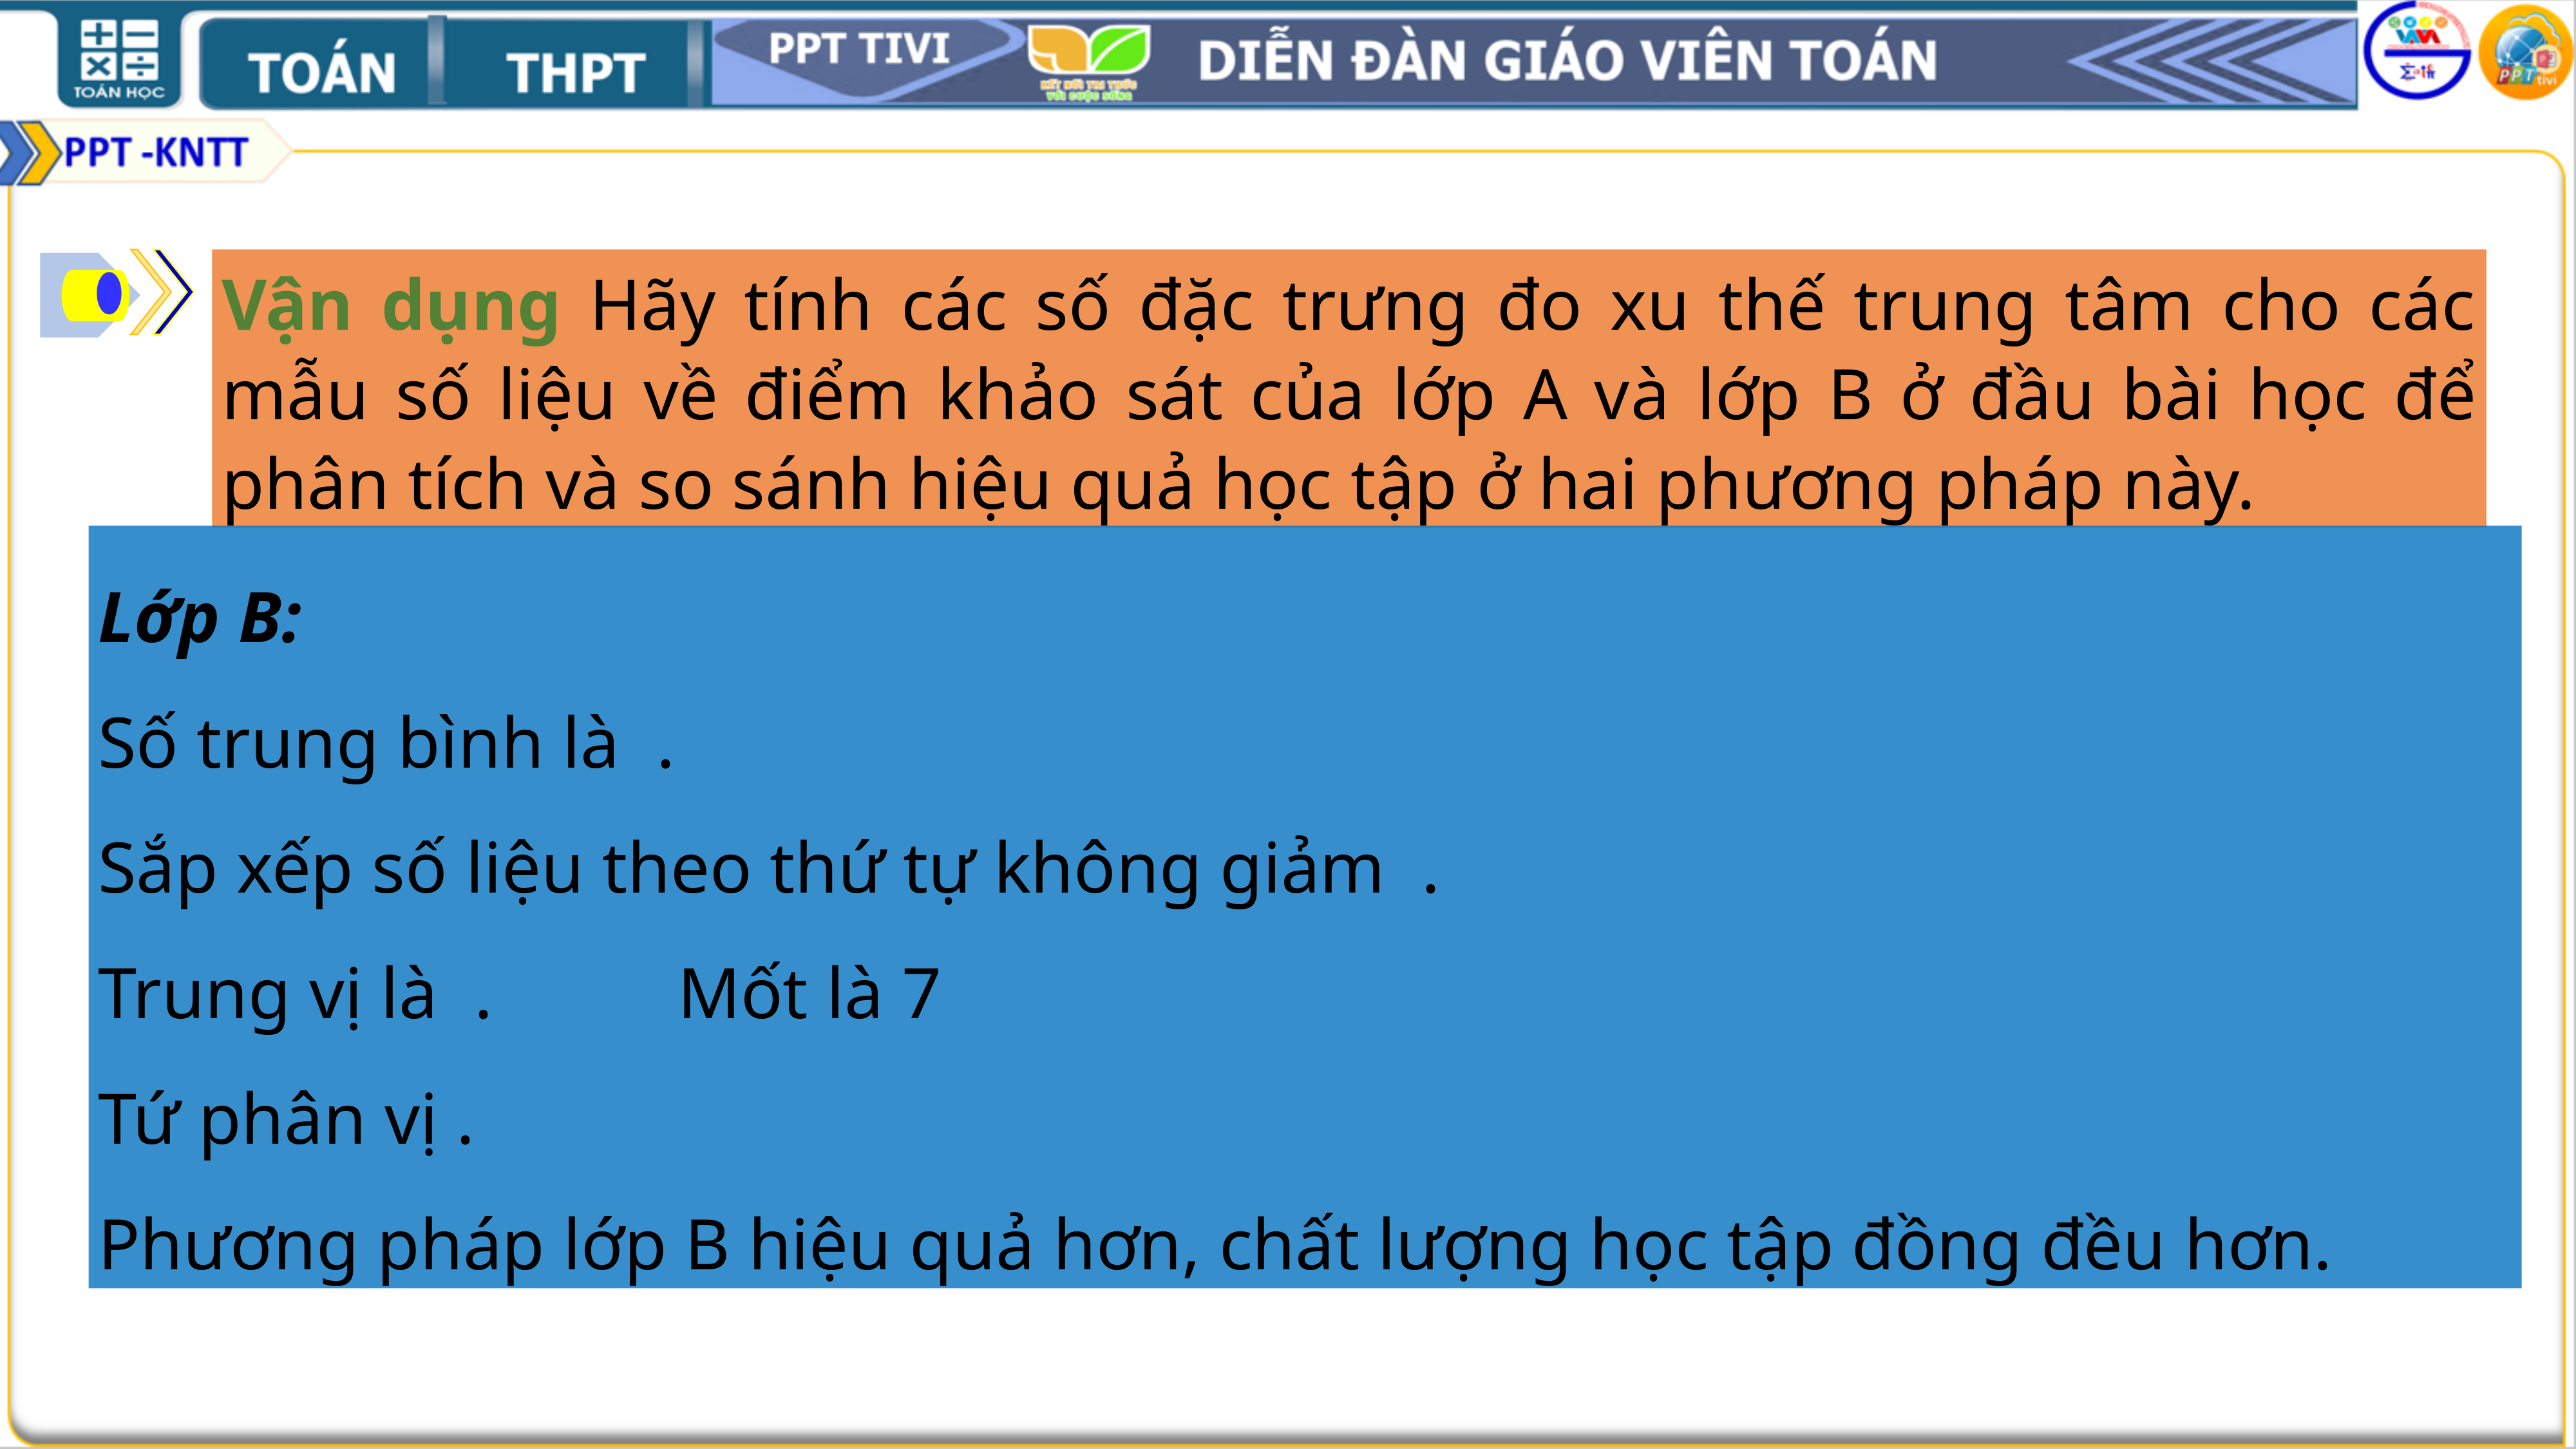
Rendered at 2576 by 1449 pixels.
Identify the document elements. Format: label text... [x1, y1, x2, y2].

picture [0, 0, 2576, 1449]
text_box Vận dụng Hãy tính các số đặc trưng đo xu thế trung tâm cho các mẫu số liệu về điểm khảo sát của lớp A và lớp B ở đầu bài học để phân tích và so sánh hiệu quả học tập ở hai phương pháp này. [212, 249, 2486, 526]
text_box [40, 249, 194, 338]
